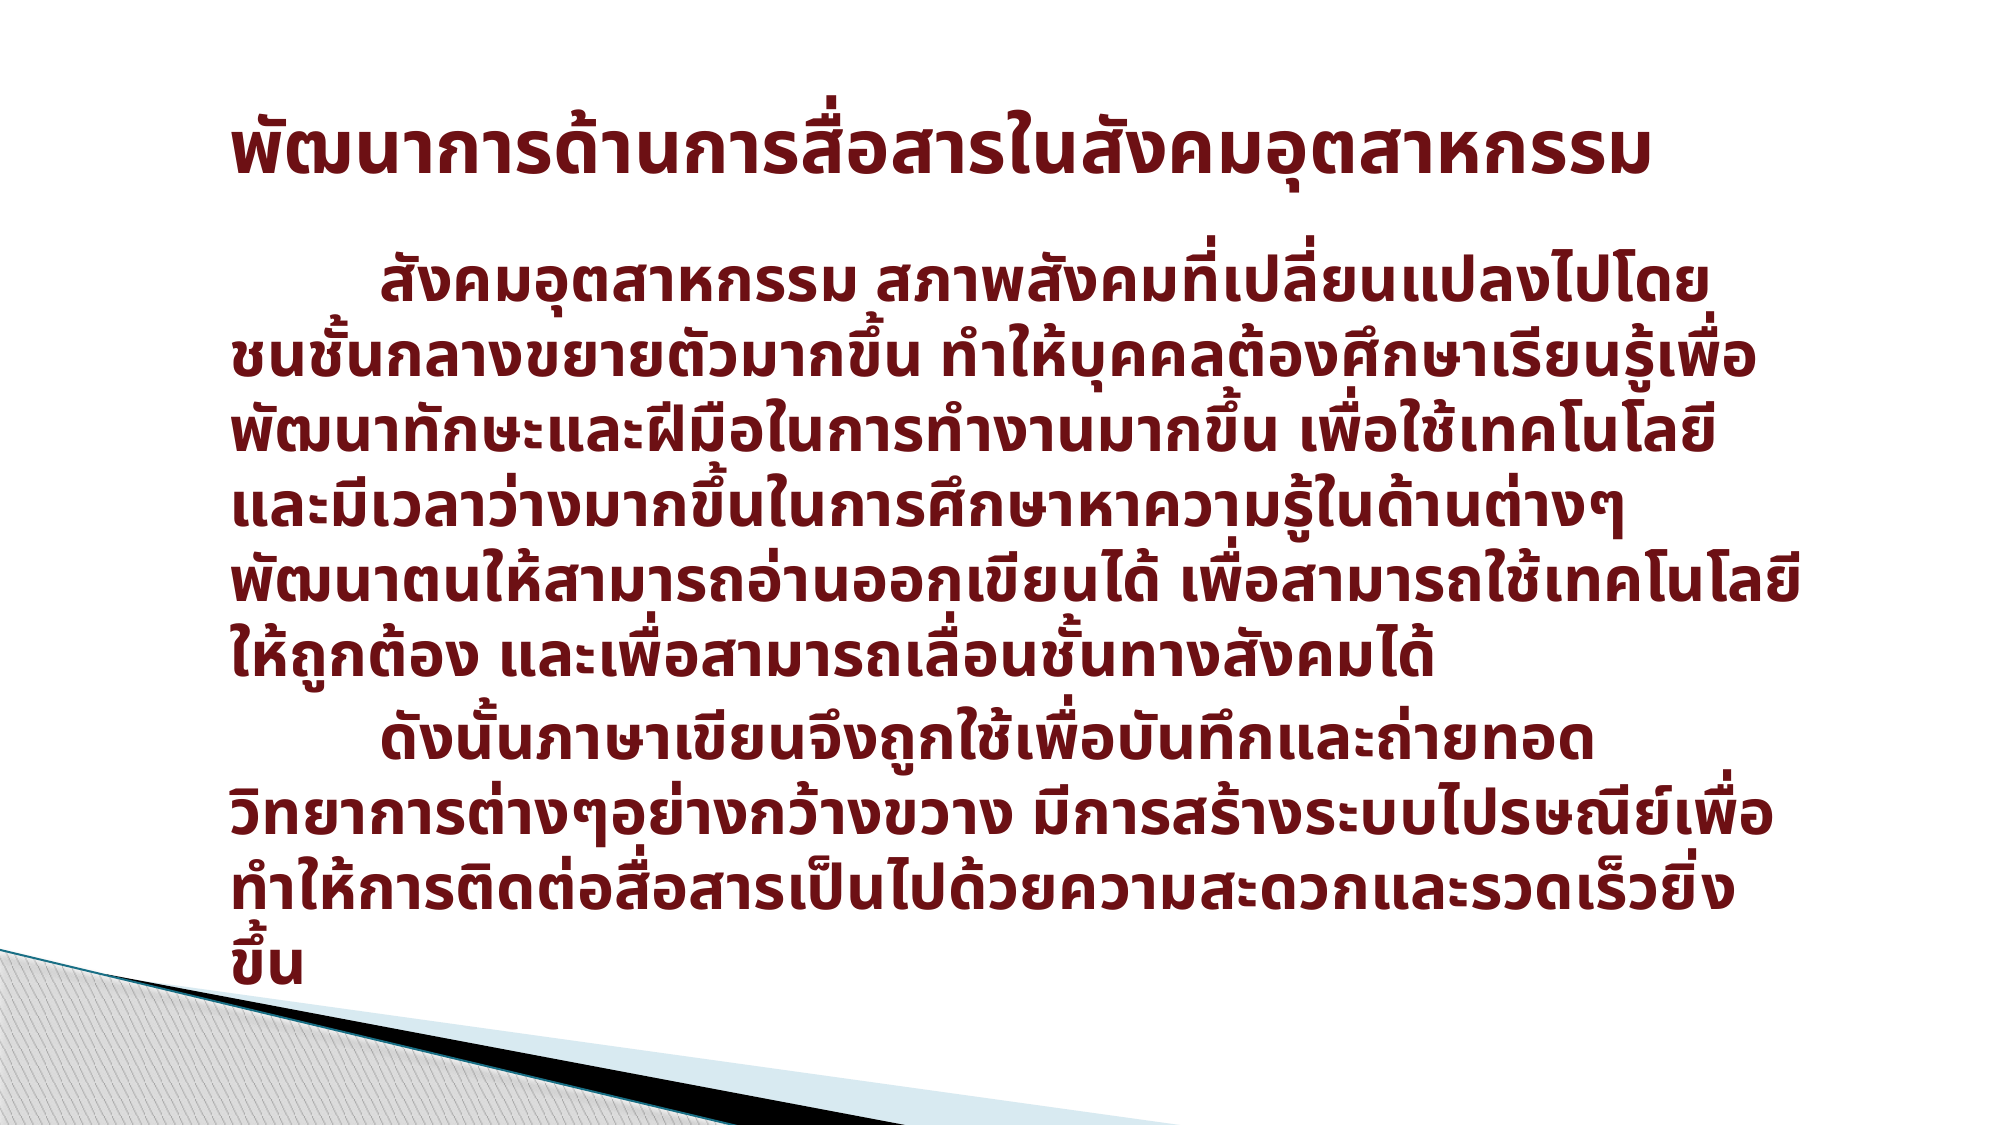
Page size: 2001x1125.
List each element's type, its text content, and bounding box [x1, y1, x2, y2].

title พัฒนาการด้านการสื่อสารในสังคมอุตสาหกรรม [214, 75, 1900, 213]
list สังคมอุตสาหกรรม สภาพสังคมที่เปลี่ยนแปลงไปโดยชนชั้นกลางขยายตัวมากขึ้น ทำให้บุคคลต้องศึกษาเรียนรู้เพื่อพัฒนาทักษะและฝีมือในการทำงานมากขึ้น เพื่อใช้เทคโนโลยีและมีเวลาว่างมากขึ้นในการศึกษาหาความรู้ในด้านต่างๆ พัฒนาตนให้สามารถอ่านออกเขียนได้ เพื่อสามารถใช้เทคโนโลยีให้ถูกต้อง และเพื่อสามารถเลื่อนชั้นทางสังคมได้ ดังนั้นภาษาเขียนจึงถูกใช้เพื่อบันทึกและถ่ายทอดวิทยาการต่างๆอย่างกว้างขวาง มีการสร้างระบบไปรษณีย์เพื่อทำให้การติดต่อสื่อสารเป็นไปด้วยความสะดวกและรวดเร็วยิ่งขึ้น [214, 227, 1828, 955]
